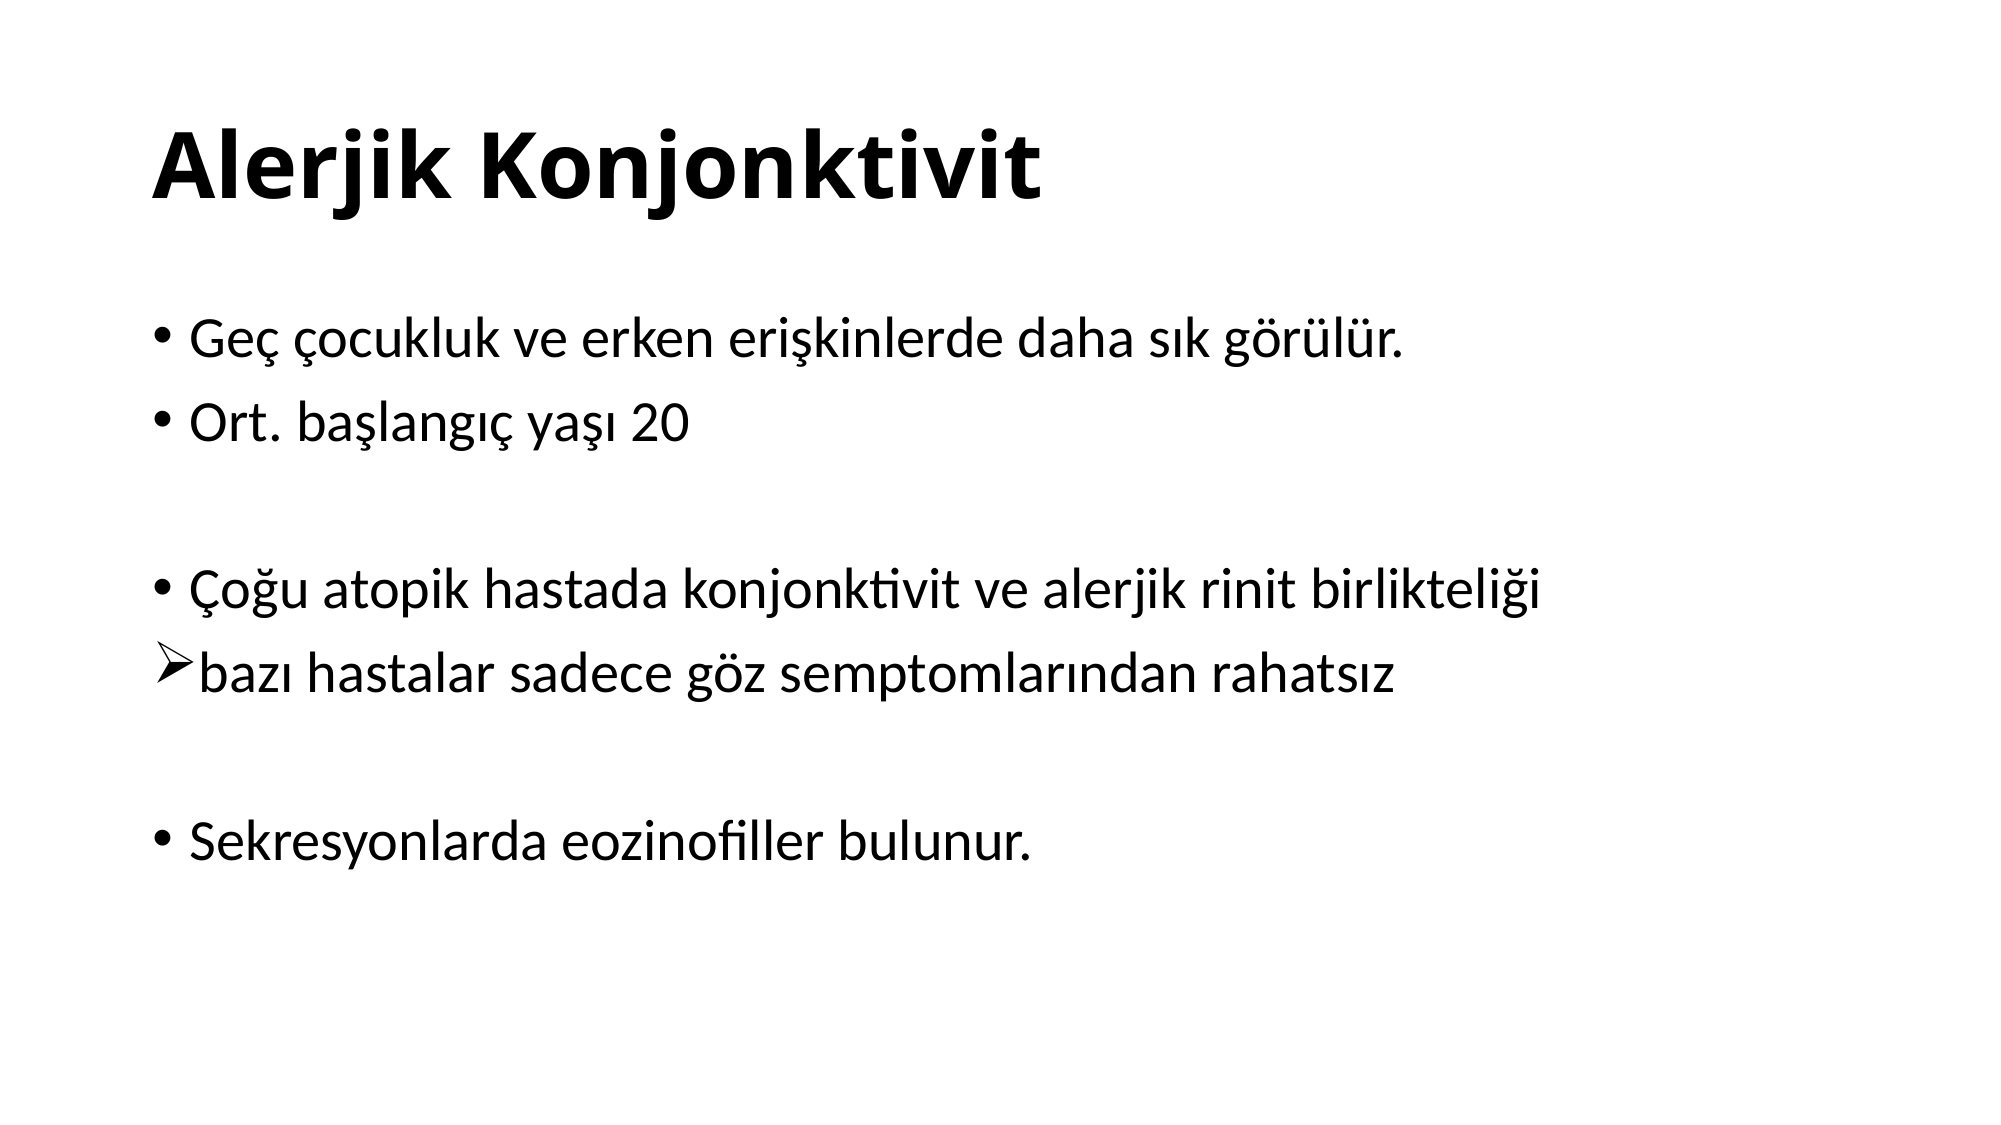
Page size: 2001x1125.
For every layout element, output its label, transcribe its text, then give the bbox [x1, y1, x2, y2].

title Alerjik Konjonktivit [137, 59, 1863, 278]
list Geç çocukluk ve erken erişkinlerde daha sık görülür. Ort. başlangıç ​​yaşı 20 Çoğu atopik hastada konjonktivit ve alerjik rinit birlikteliği bazı hastalar sadece göz semptomlarından rahatsız Sekresyonlarda eozinofiller bulunur. [137, 299, 1863, 1014]
